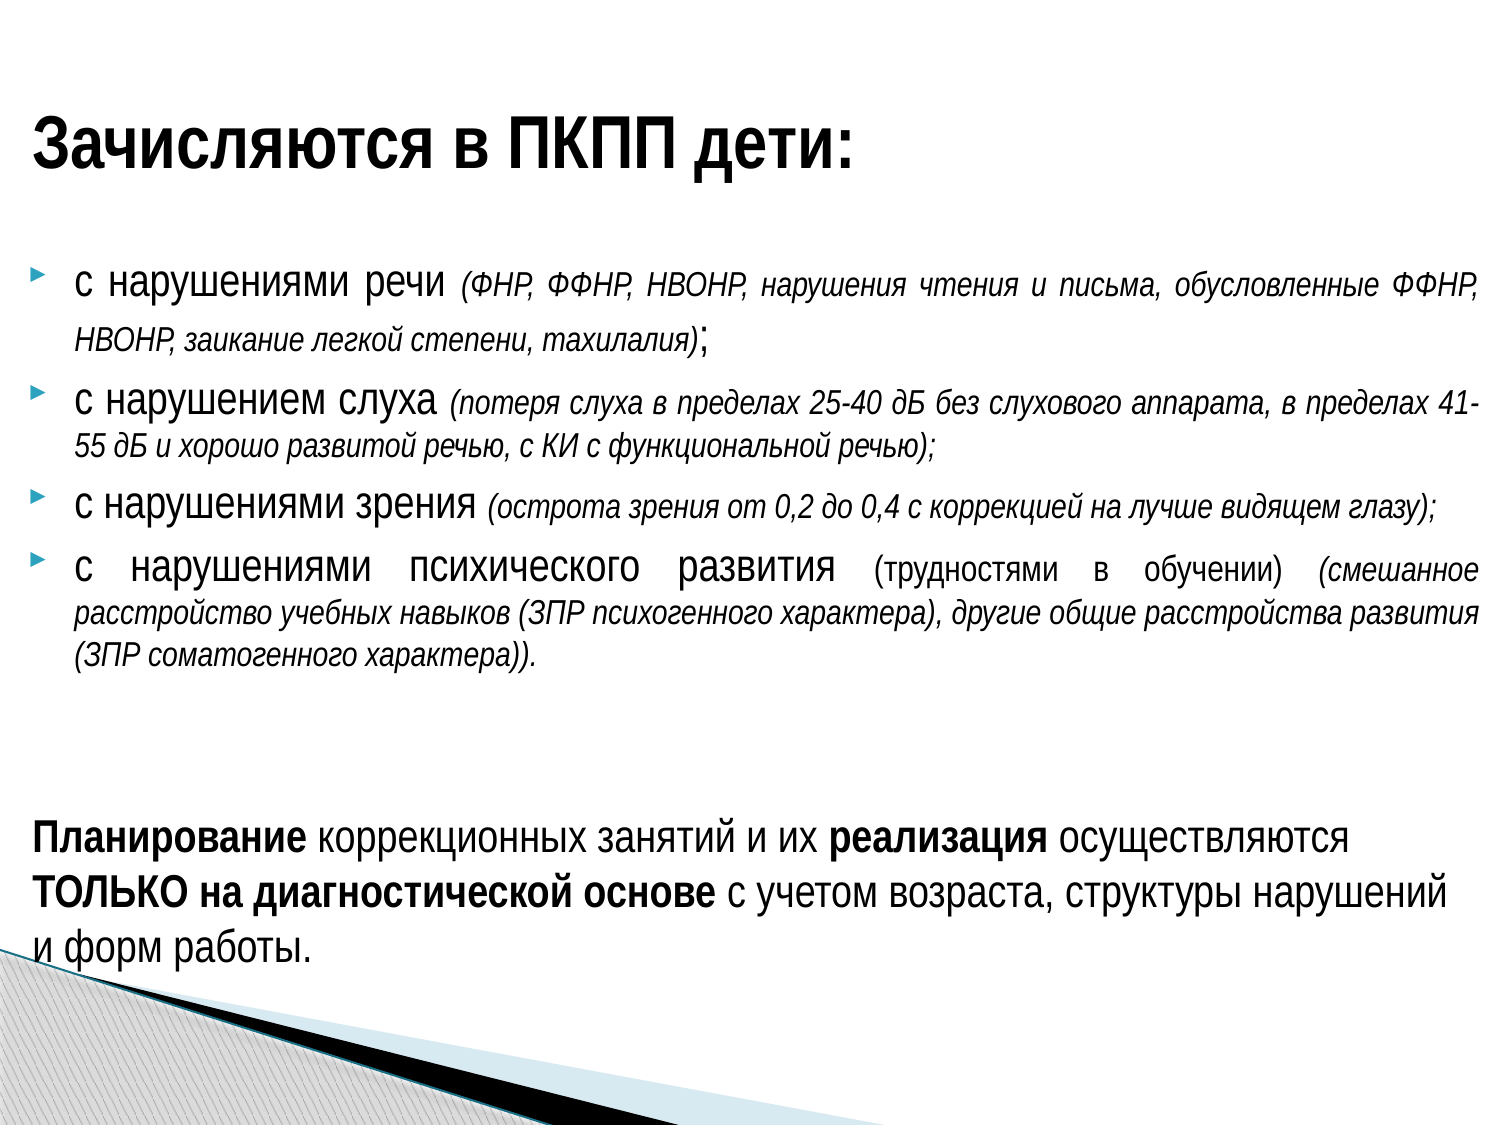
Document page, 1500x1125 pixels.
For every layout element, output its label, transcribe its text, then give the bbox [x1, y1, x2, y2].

title Зачисляются в ПКПП дети: [17, 45, 1483, 233]
list с нарушениями речи (ФНР, ФФНР, НВОНР, нарушения чтения и письма, обусловленные ФФНР, НВОНР, заикание легкой степени, тахилалия); с нарушением слуха (потеря слуха в пределах 25-40 дБ без слухового аппарата, в пределах 41-55 дБ и хорошо развитой речью, с КИ с функциональной речью); с нарушениями зрения (острота зрения от 0,2 до 0,4 с коррекцией на лучше видящем глазу); с нарушениями психического развития (трудностями в обучении) (смешанное расстройство учебных навыков (ЗПР психогенного характера), другие общие расстройства развития (ЗПР соматогенного характера)). Планирование коррекционных занятий и их реализация осуществляются ТОЛЬКО на диагностической основе с учетом возраста, структуры нарушений и форм работы. [0, 243, 1495, 986]
